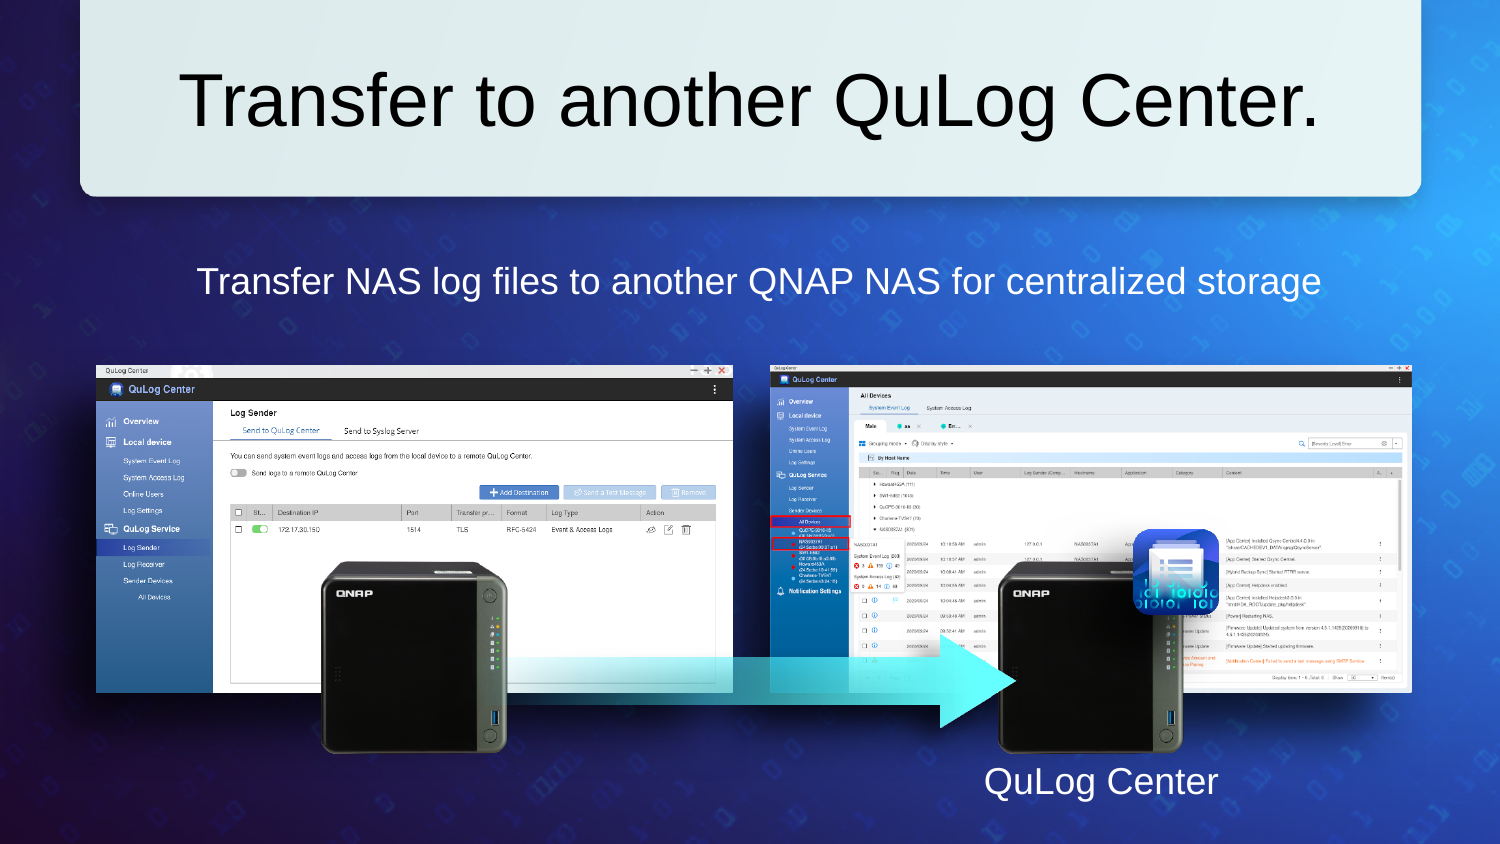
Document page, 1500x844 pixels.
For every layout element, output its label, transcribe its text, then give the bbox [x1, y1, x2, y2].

list Transfer NAS log files to another QNAP NAS for centralized storage [107, 235, 1393, 314]
title Transfer to another QuLog Center. [51, 36, 1449, 175]
text_box [514, 657, 982, 728]
text_box QuLog Center [946, 769, 1256, 817]
picture [0, 0, 1500, 844]
